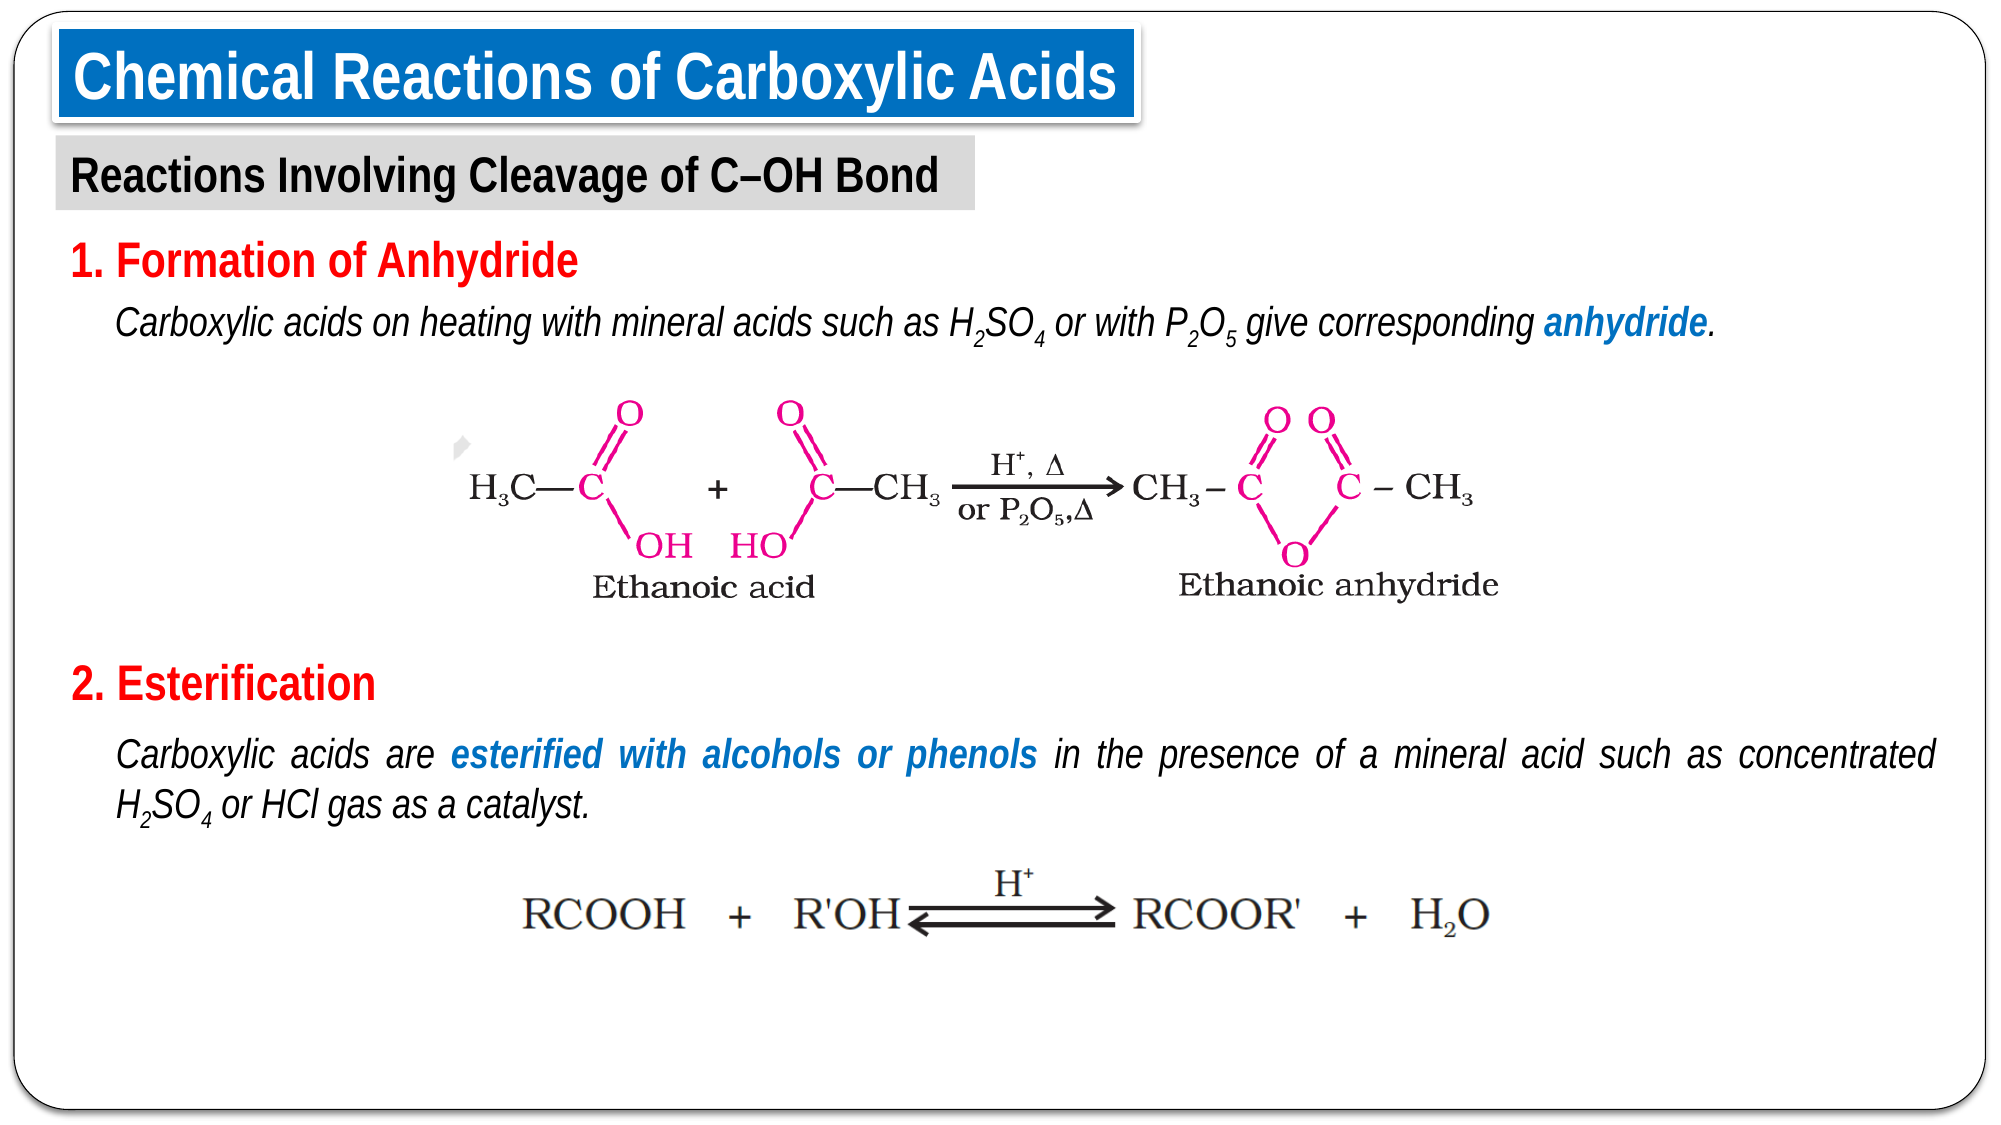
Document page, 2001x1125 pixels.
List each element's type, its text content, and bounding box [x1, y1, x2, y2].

text_box Reactions Involving Cleavage of C–OH Bond [55, 135, 975, 211]
picture [453, 393, 1503, 606]
picture [511, 850, 1494, 963]
text_box 1. Formation of Anhydride [55, 220, 613, 295]
text_box Carboxylic acids are esterified with alcohols or phenols in the presence of a mineral acid such as concentrated H2SO4 or HCl gas as a catalyst. [100, 718, 1951, 841]
text_box 2. Esterification [56, 643, 450, 718]
text_box Chemical Reactions of Carboxylic Acids [52, 22, 1141, 123]
text_box Carboxylic acids on heating with mineral acids such as H2SO4 or with P2O5 give corresponding anhydride. [99, 287, 1950, 360]
